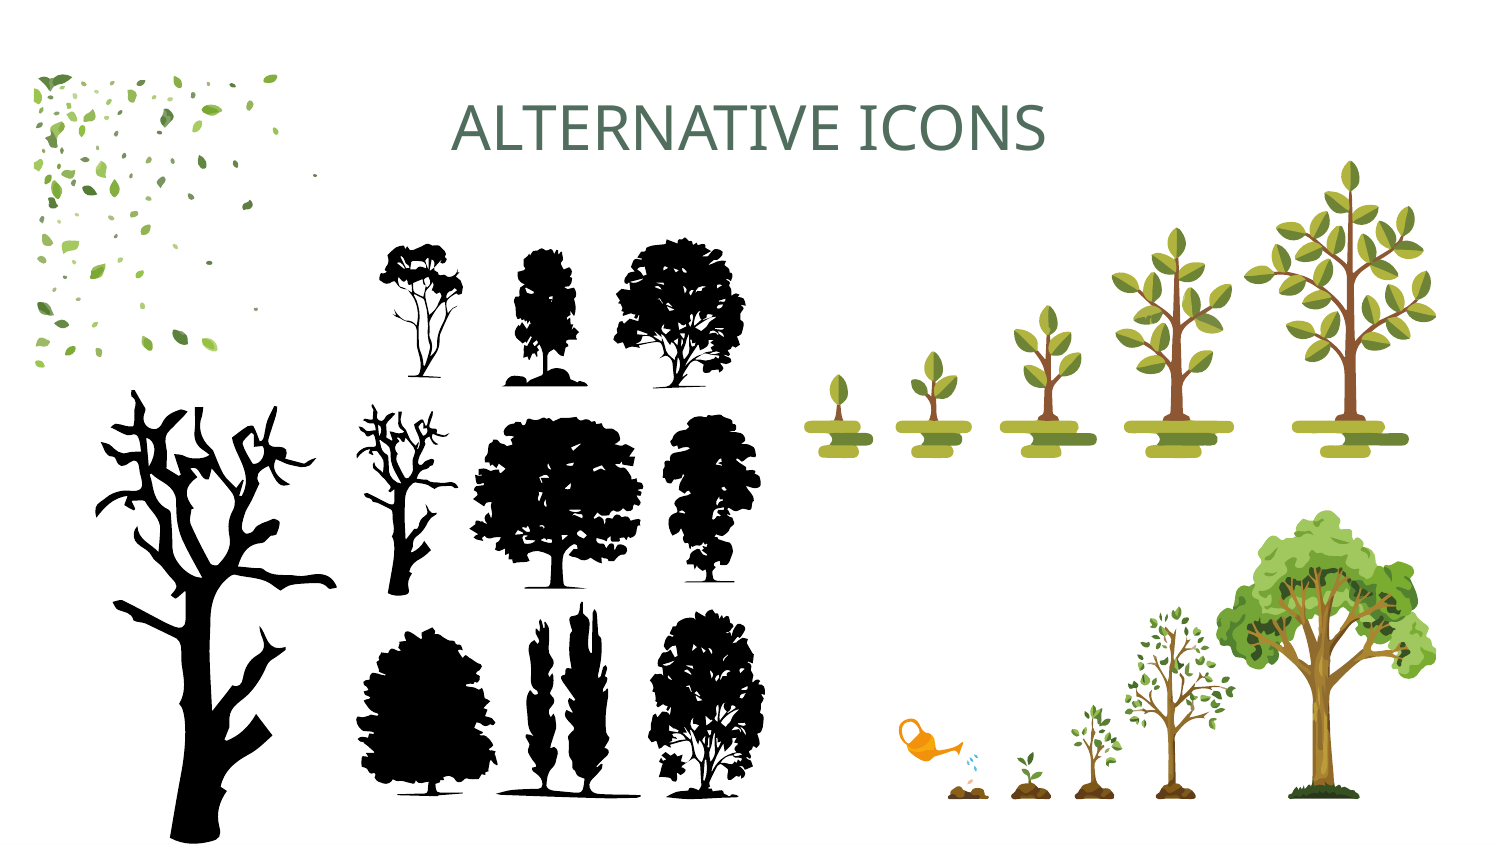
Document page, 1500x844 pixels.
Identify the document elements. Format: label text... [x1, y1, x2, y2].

picture [355, 237, 766, 800]
title ALTERNATIVE ICONS [315, 72, 1382, 167]
picture [803, 160, 1437, 459]
picture [94, 389, 337, 844]
picture [898, 510, 1437, 800]
picture [33, 74, 318, 368]
